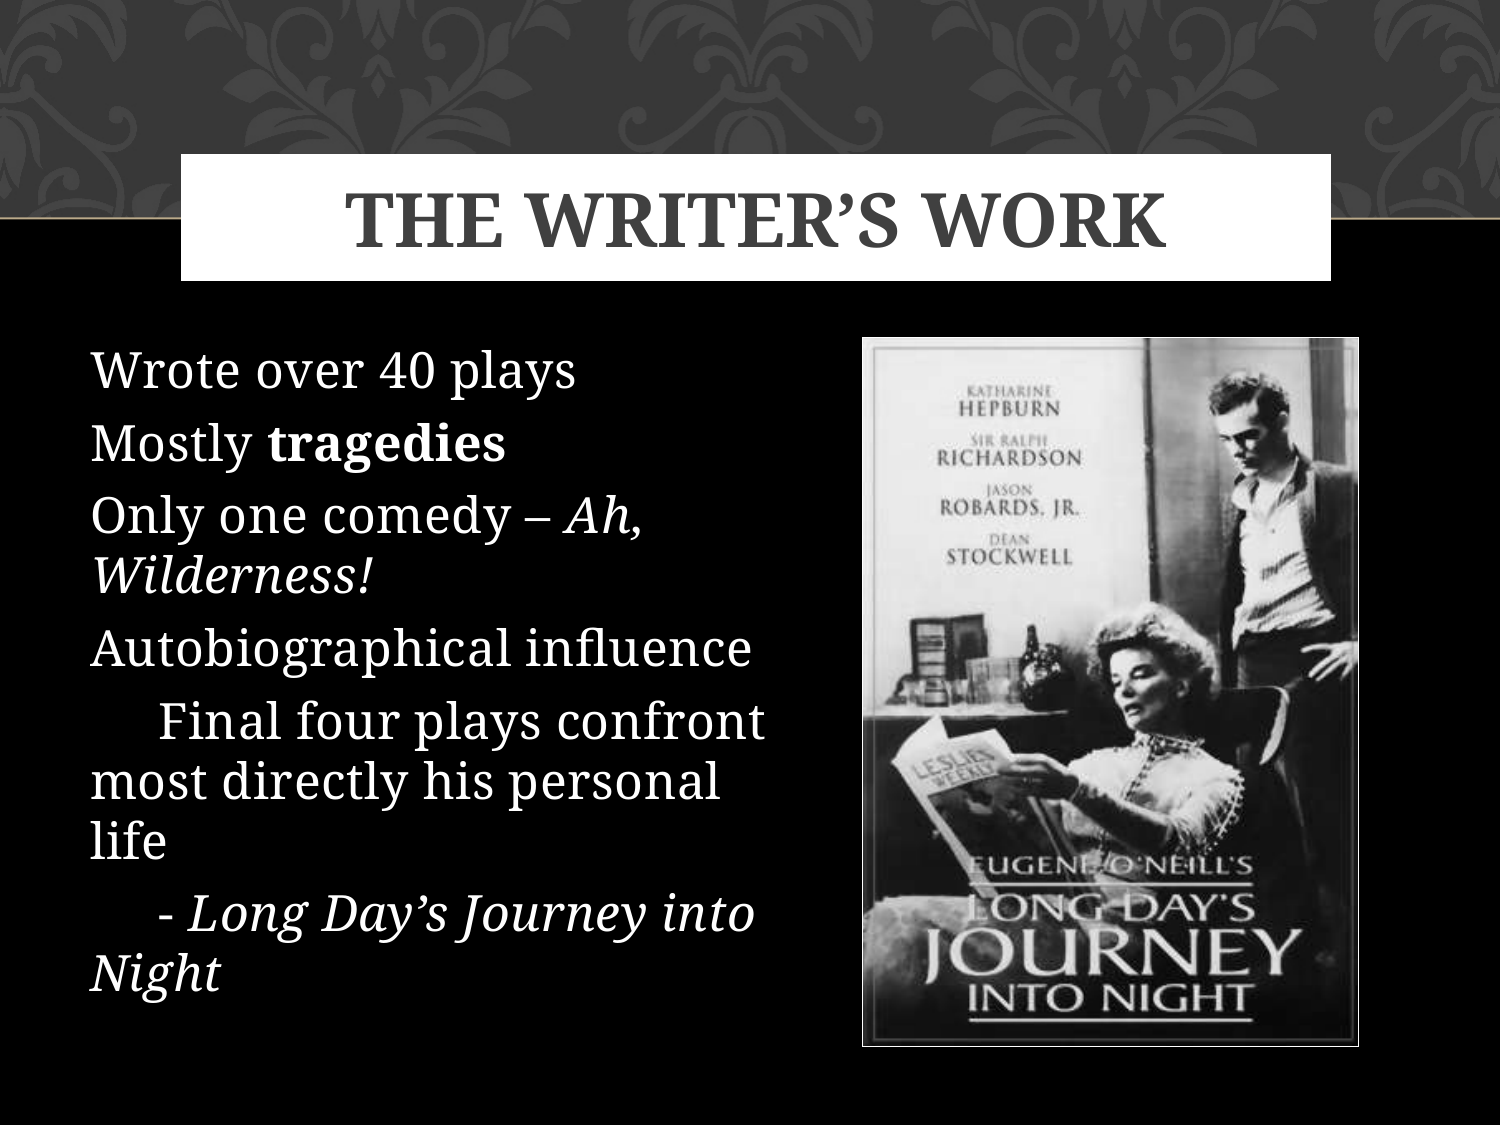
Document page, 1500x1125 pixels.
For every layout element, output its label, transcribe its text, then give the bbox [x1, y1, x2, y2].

list Wrote over 40 plays Mostly tragedies Only one comedy – Ah, Wilderness! Autobiographical influence Final four plays confront most directly his personal life - Long Day’s Journey into Night [75, 331, 800, 1063]
picture [862, 337, 1359, 1048]
title The Writer’s work [181, 154, 1331, 281]
